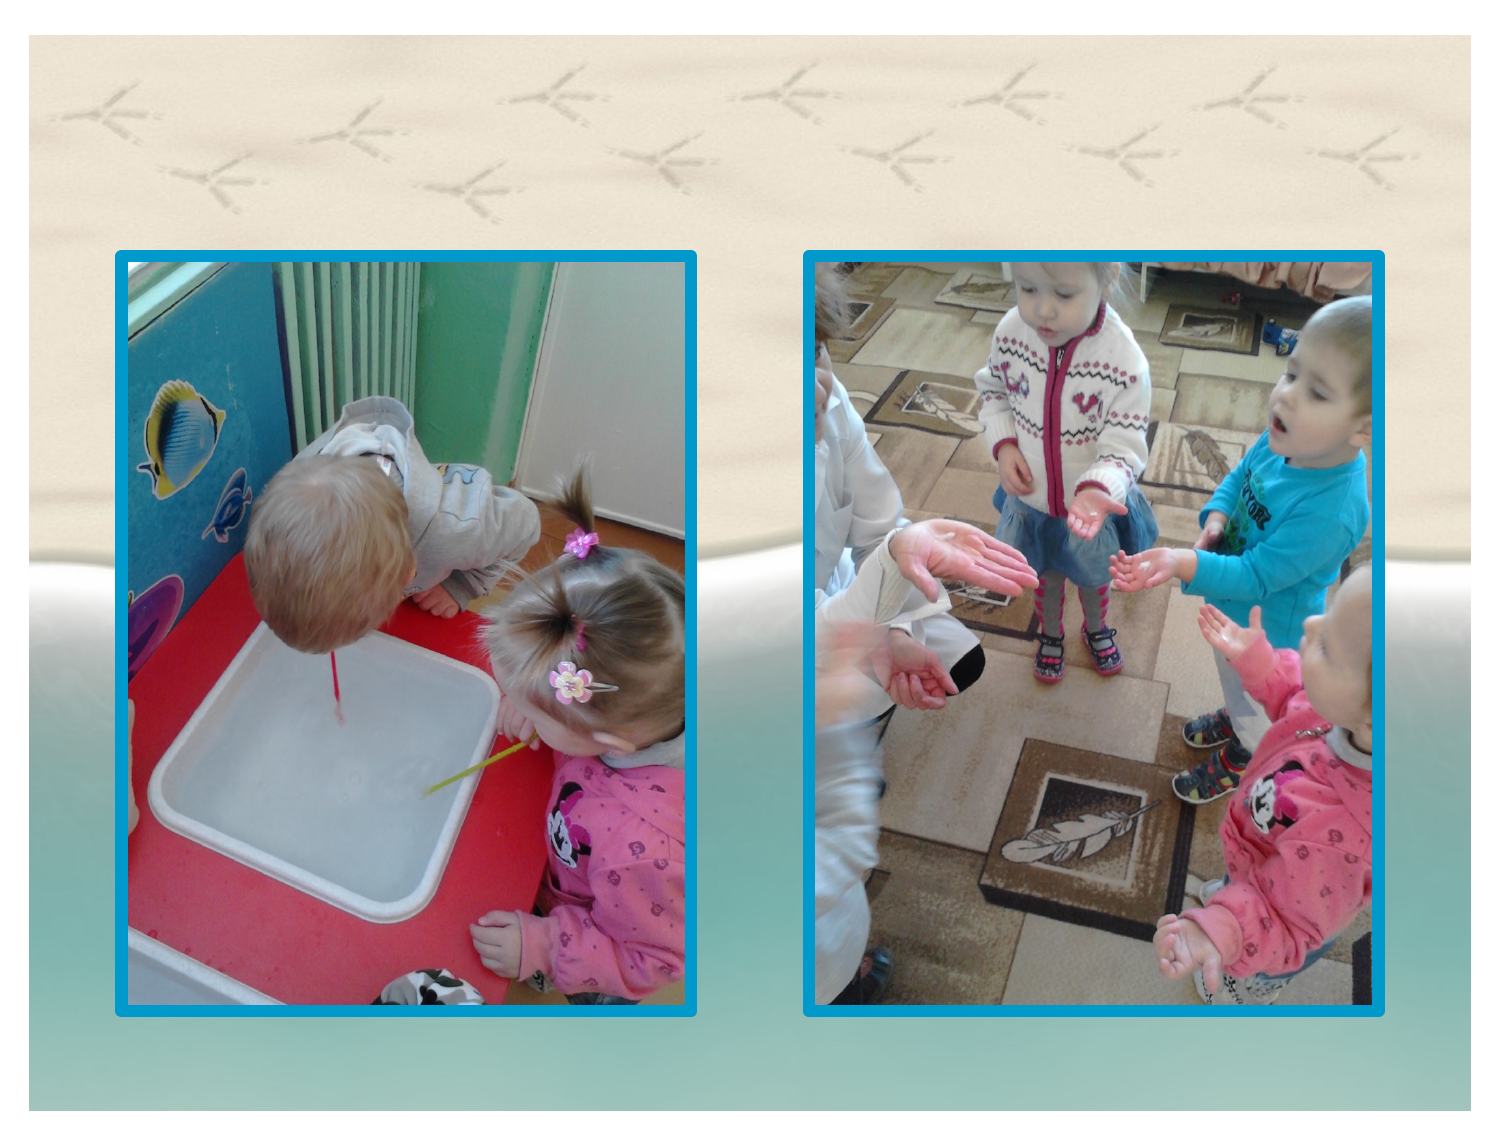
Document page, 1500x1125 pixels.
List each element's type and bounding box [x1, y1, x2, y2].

list [815, 262, 1373, 1006]
list [127, 262, 685, 1006]
picture [29, 34, 1471, 1111]
